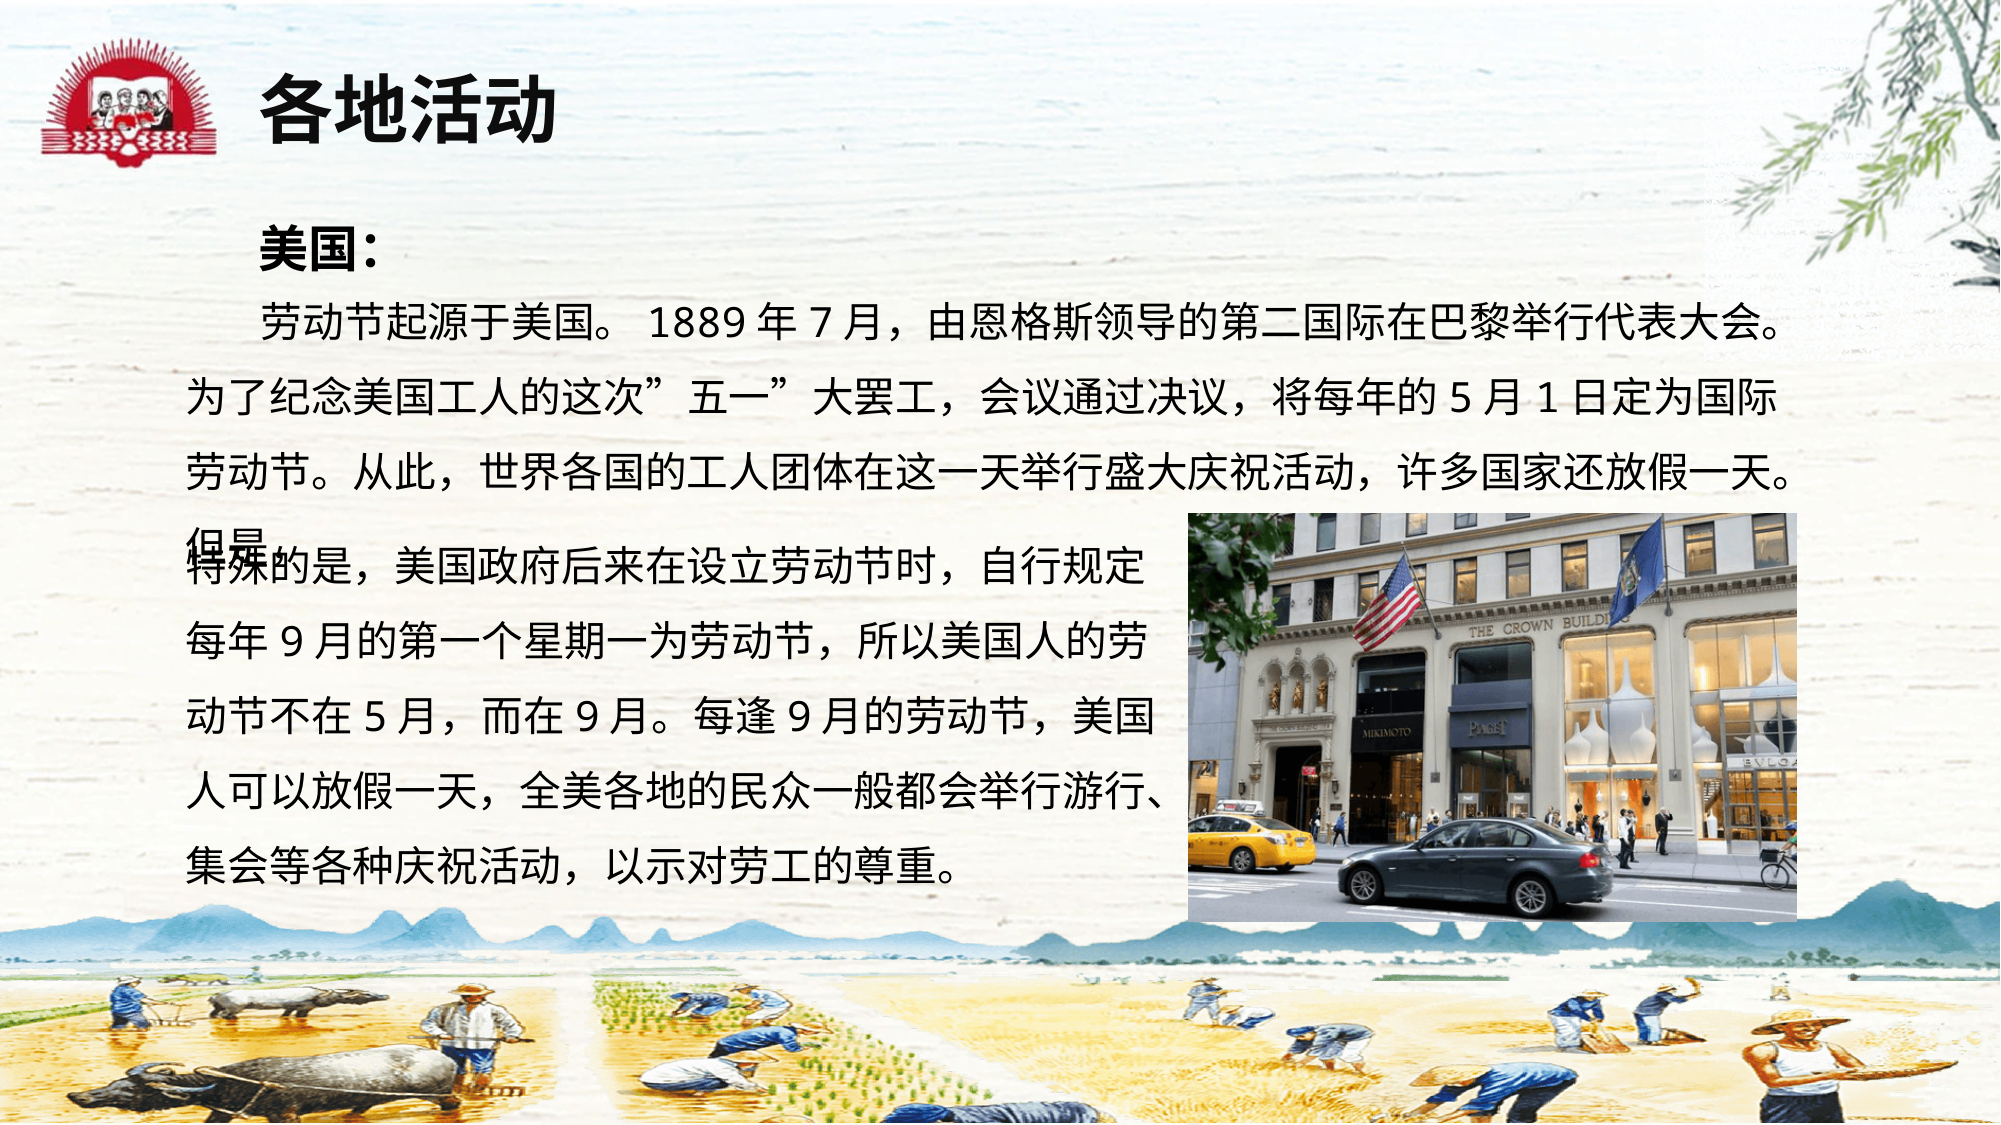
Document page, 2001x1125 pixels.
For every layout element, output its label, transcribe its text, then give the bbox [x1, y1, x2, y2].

text_box 劳动节起源于美国。1889年7月，由恩格斯领导的第二国际在巴黎举行代表大会。为了纪念美国工人的这次”五一”大罢工，会议通过决议，将每年的5月1日定为国际劳动节。从此，世界各国的工人团体在这一天举行盛大庆祝活动，许多国家还放假一天。但是， [171, 263, 1829, 579]
picture [0, 0, 2001, 1125]
text_box 特殊的是，美国政府后来在设立劳动节时，自行规定每年9月的第一个星期一为劳动节，所以美国人的劳动节不在5月，而在9月。每逢9月的劳动节，美国人可以放假一天，全美各地的民众一般都会举行游行、集会等各种庆祝活动，以示对劳工的尊重。 [171, 507, 1172, 862]
text_box 美国： [243, 180, 466, 263]
text_box 各地活动 [243, 55, 607, 160]
